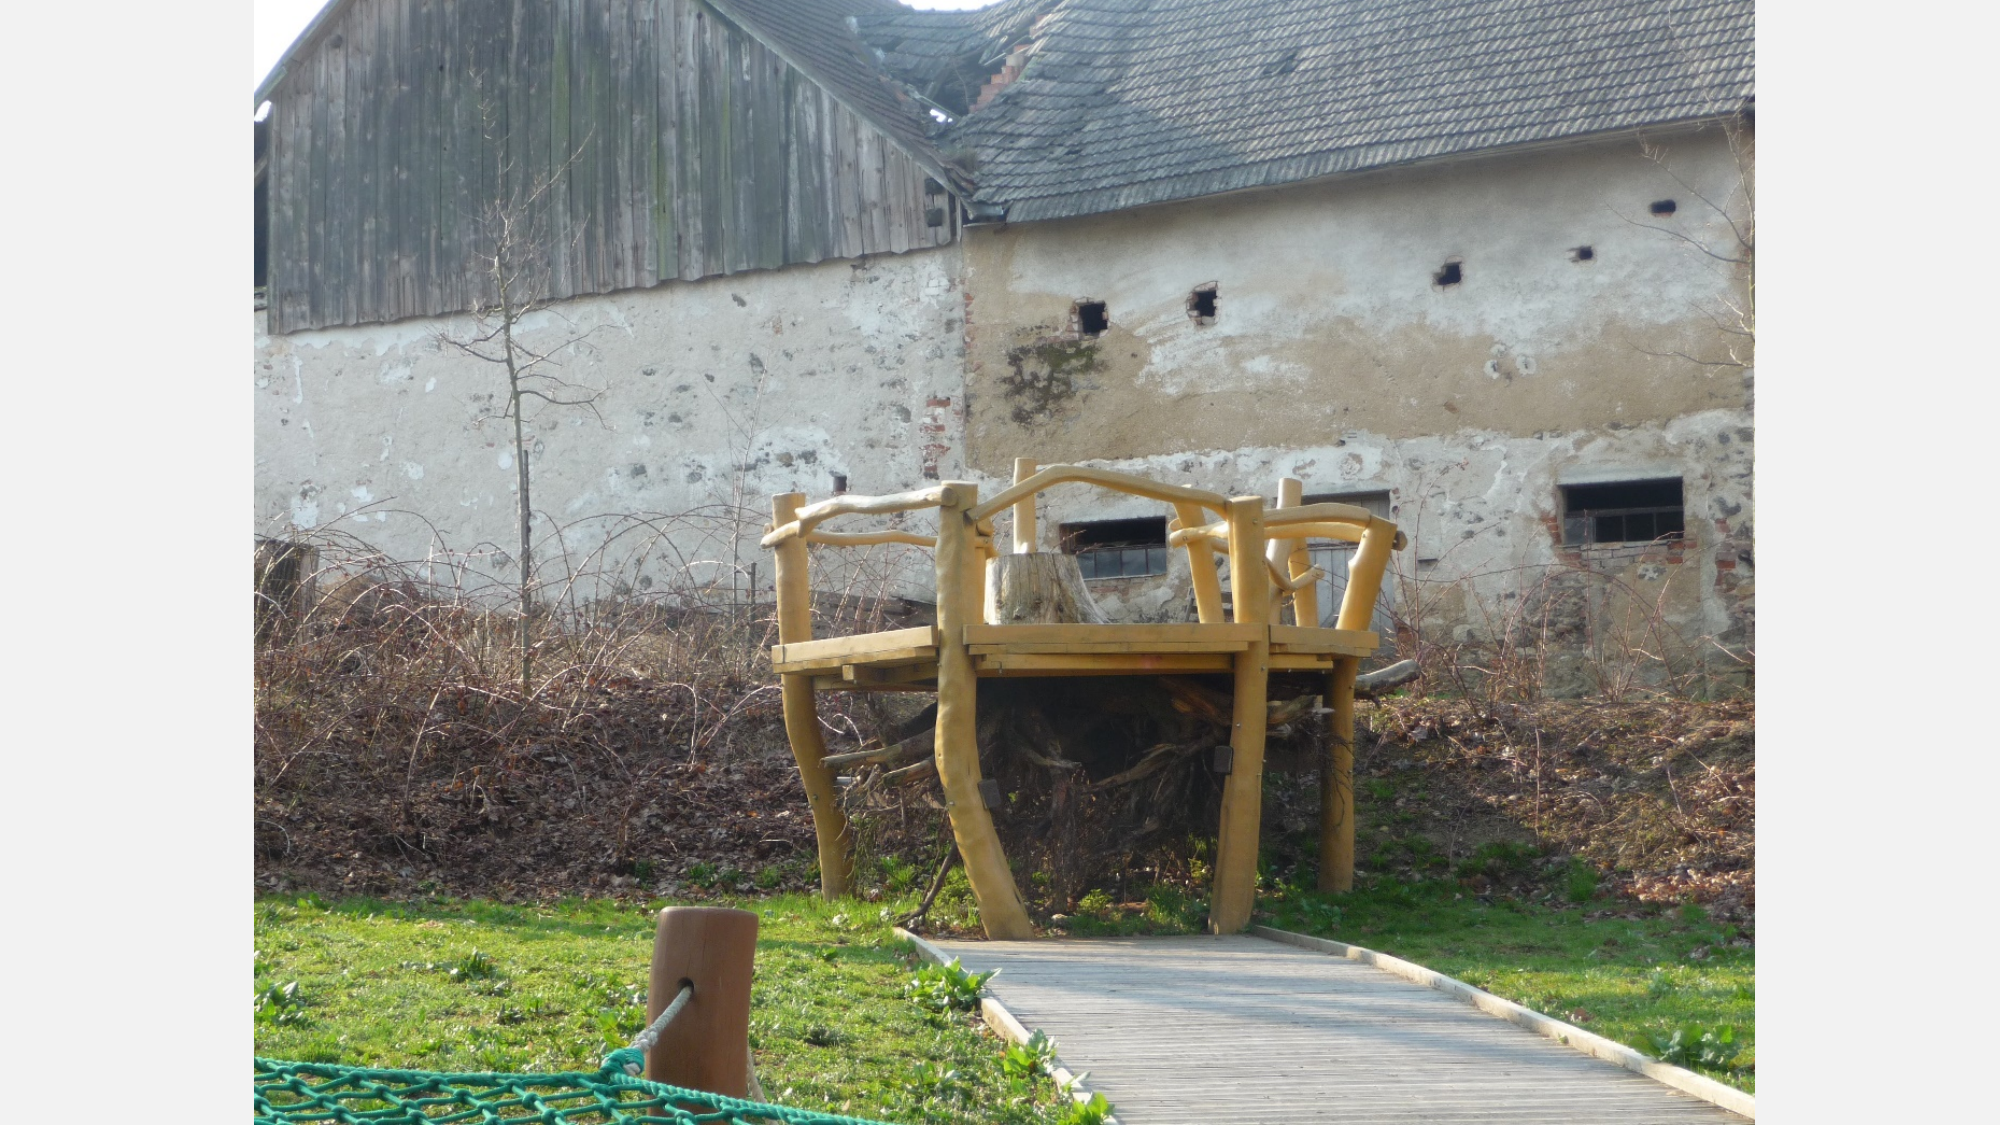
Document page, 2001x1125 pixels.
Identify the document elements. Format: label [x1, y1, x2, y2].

picture [254, 0, 1755, 1125]
